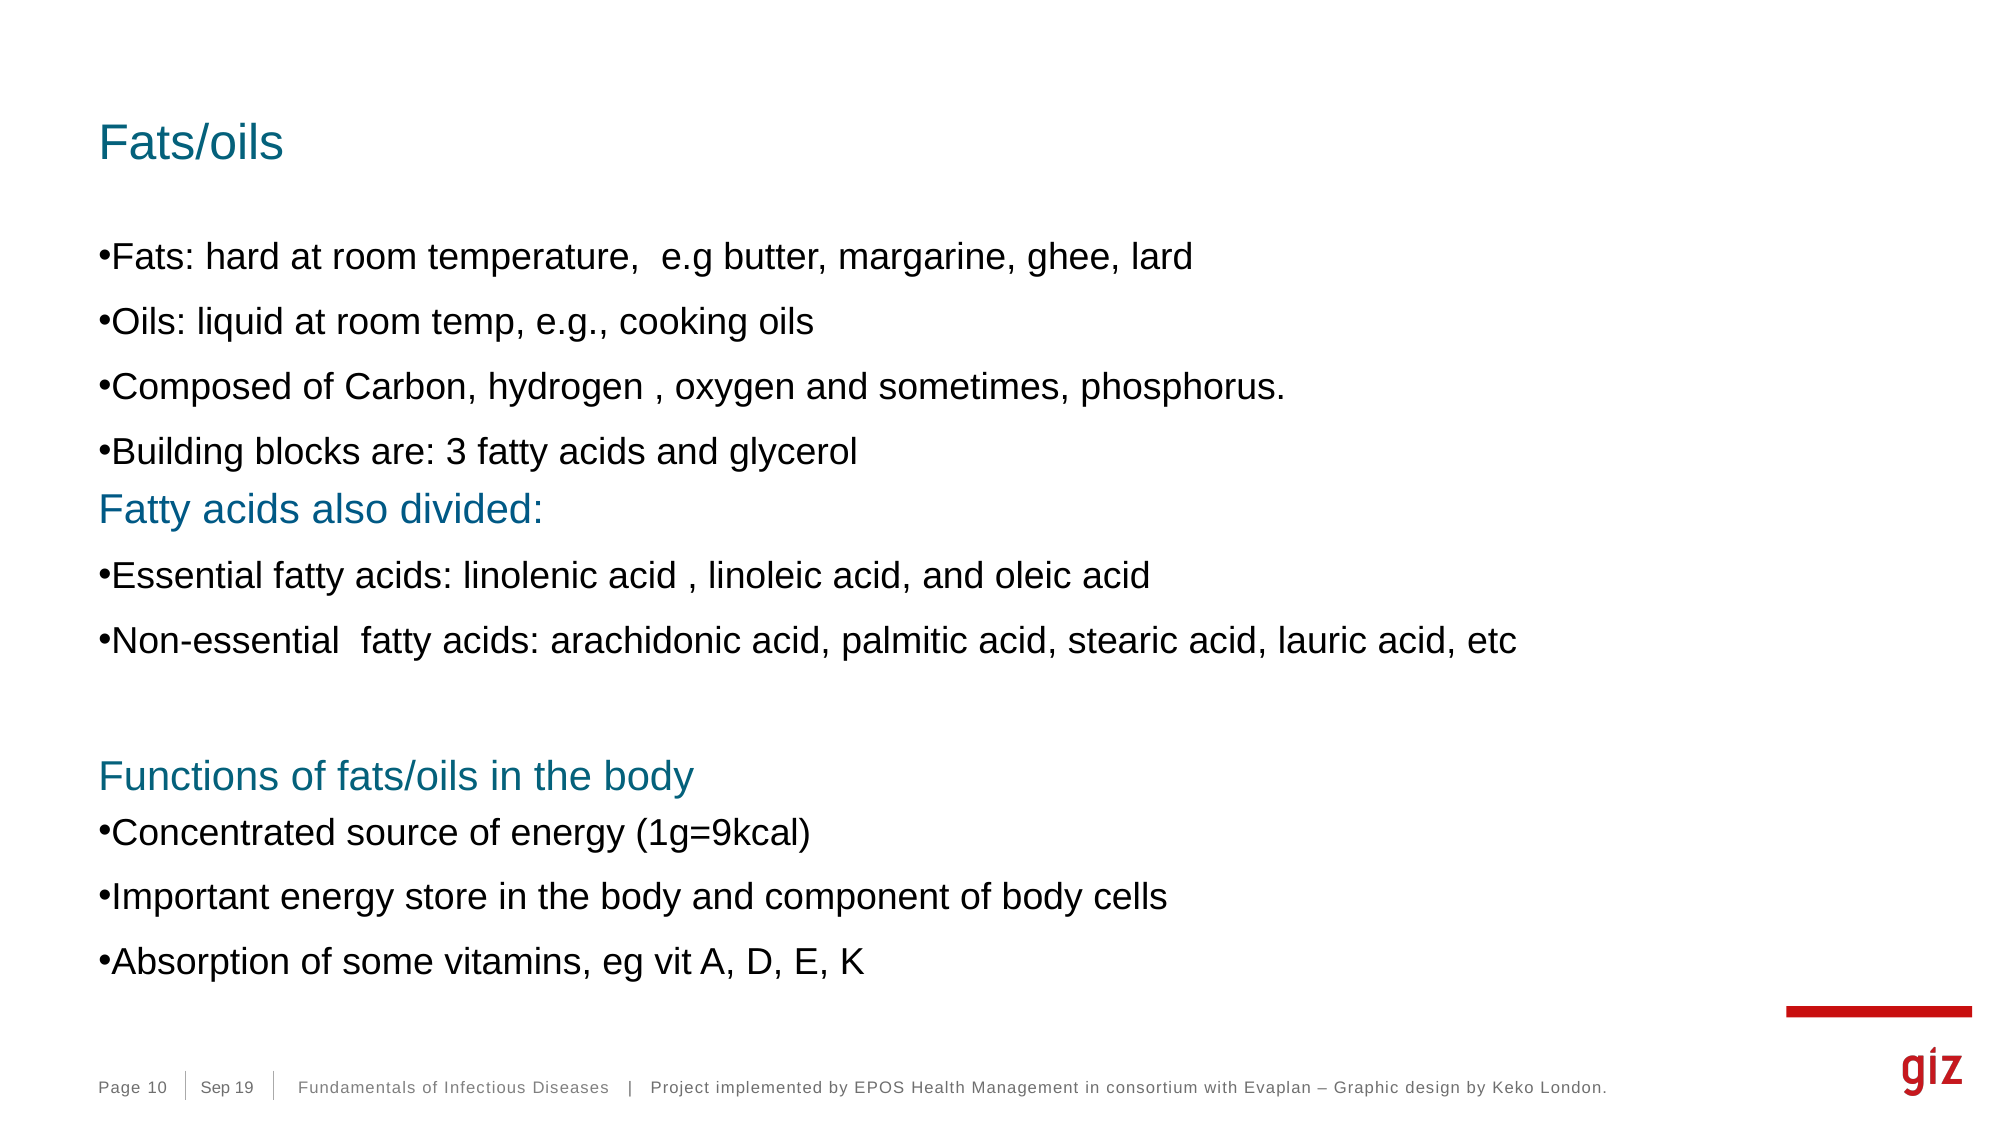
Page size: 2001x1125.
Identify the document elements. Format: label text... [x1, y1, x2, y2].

picture [1901, 1045, 1969, 1098]
title Fats/oils [98, 52, 1973, 171]
list Fats: hard at room temperature, e.g butter, margarine, ghee, lard Oils: liquid at room temp, e.g., cooking oils Composed of Carbon, hydrogen , oxygen and sometimes, phosphorus. Building blocks are: 3 fatty acids and glycerol Fatty acids also divided: Essential fatty acids: linolenic acid , linoleic acid, and oleic acid Non-essential fatty acids: arachidonic acid, palmitic acid, stearic acid, lauric acid, etc Functions of fats/oils in the body Concentrated source of energy (1g=9kcal) Important energy store in the body and component of body cells Absorption of some vitamins, eg vit A, D, E, K [98, 223, 1988, 1023]
